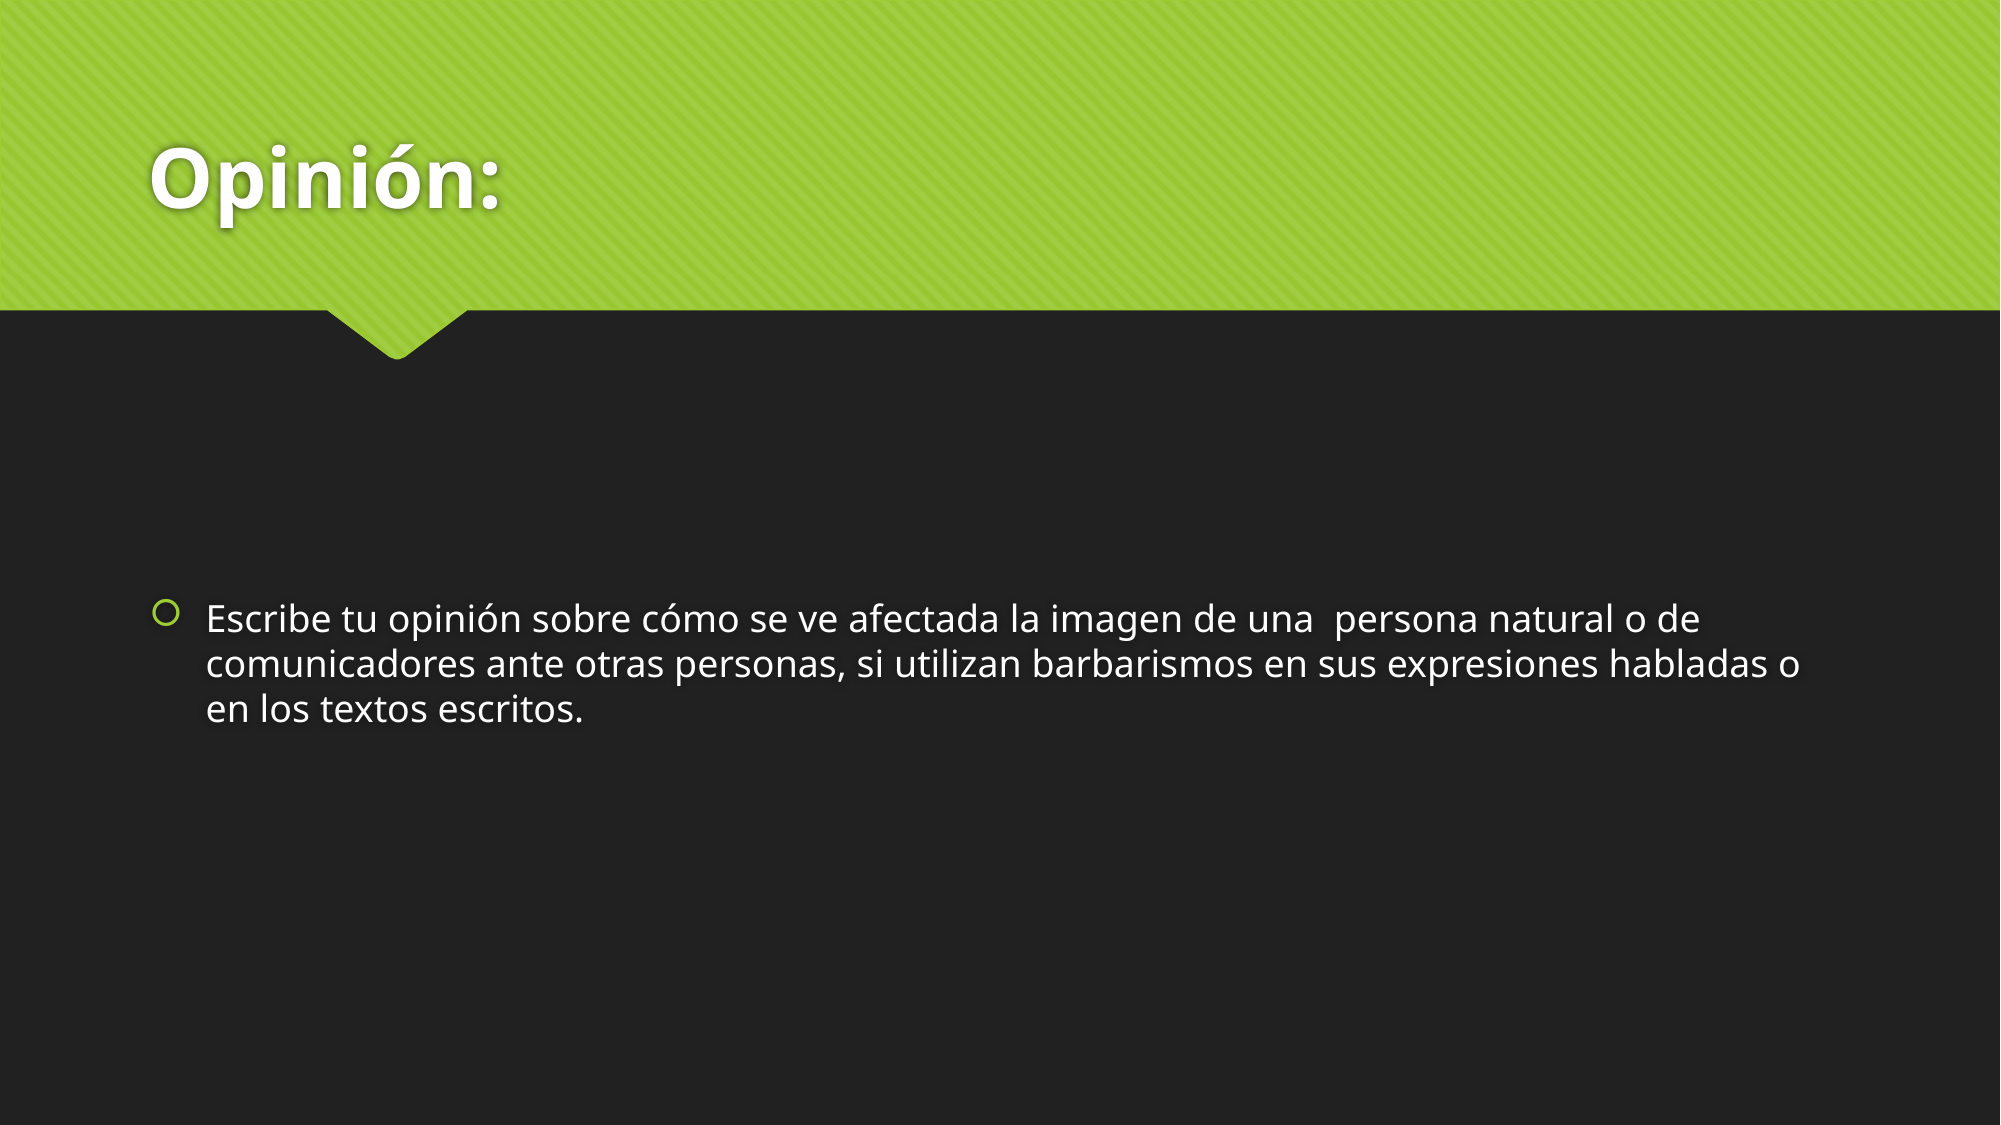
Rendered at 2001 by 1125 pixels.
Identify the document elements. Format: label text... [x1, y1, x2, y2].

title Opinión: [132, 73, 1868, 233]
list Escribe tu opinión sobre cómo se ve afectada la imagen de una persona natural o de comunicadores ante otras personas, si utilizan barbarismos en sus expresiones habladas o en los textos escritos. [134, 364, 1866, 962]
